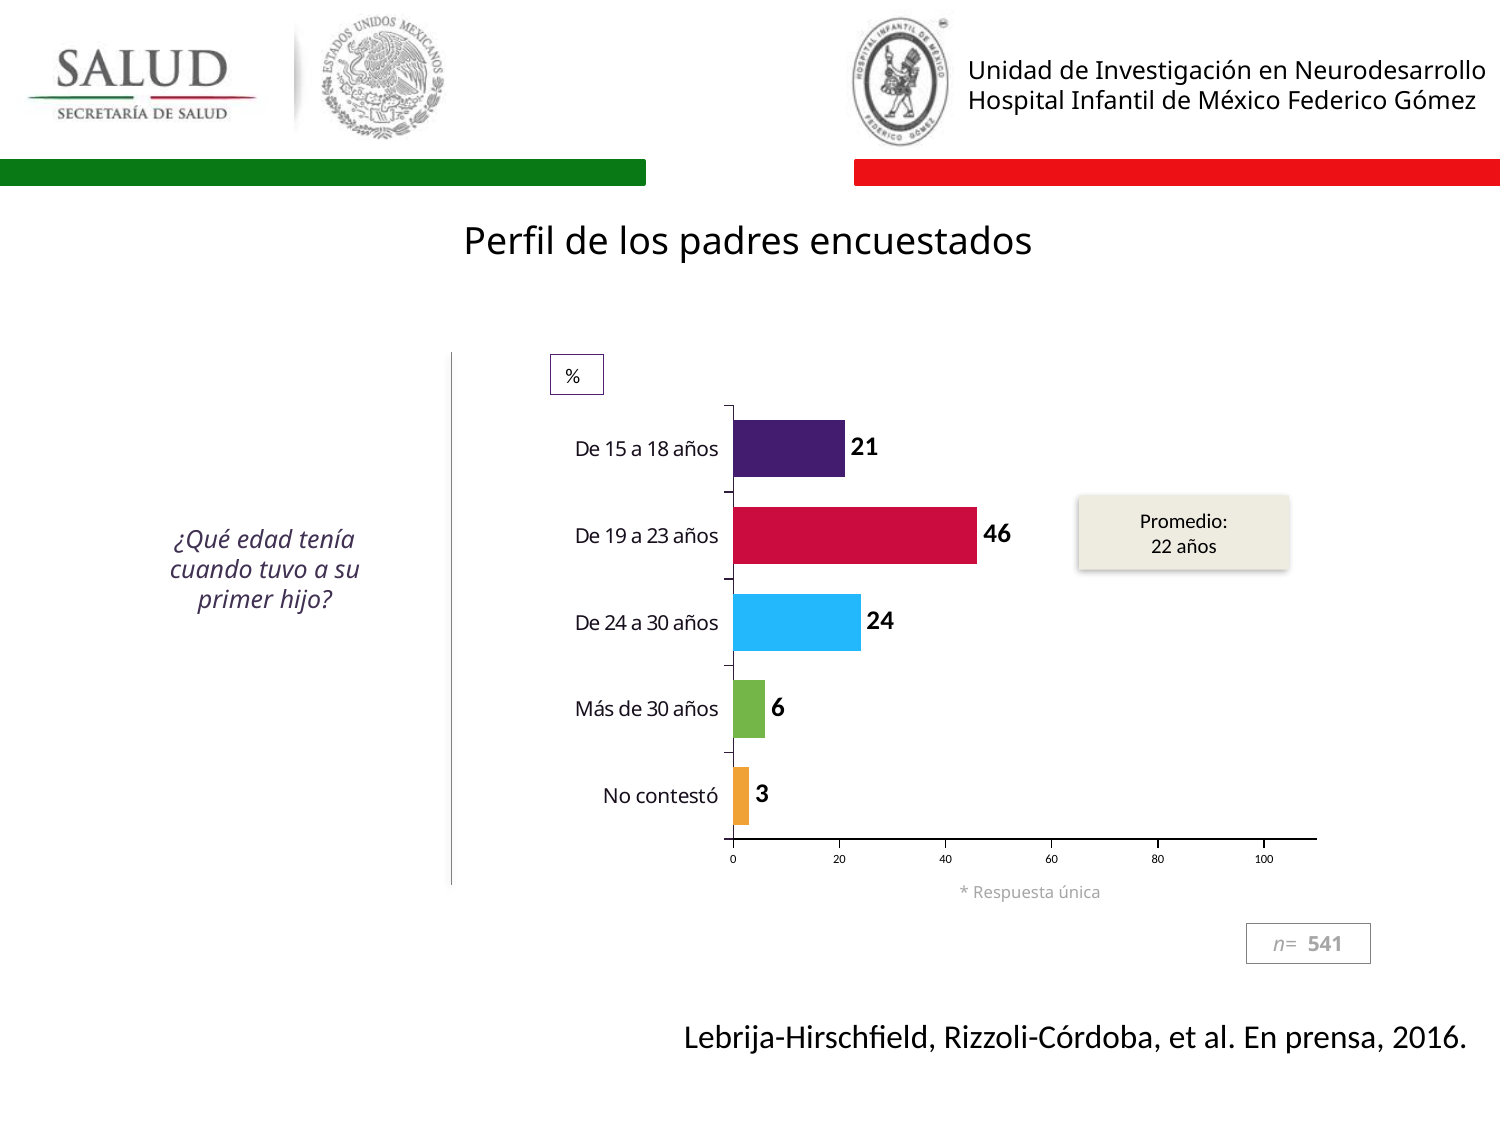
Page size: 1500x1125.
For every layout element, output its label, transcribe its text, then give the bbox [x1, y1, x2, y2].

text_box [0, 5, 1500, 185]
text_box % [550, 354, 604, 393]
text_box Perfil de los padres encuestados [53, 196, 1454, 333]
text_box ¿Qué edad tenía cuando tuvo a su primer hijo? [123, 516, 322, 622]
text_box * Respuesta única [918, 875, 1142, 910]
text_box [42, 209, 1393, 952]
text_box n= 541 [1246, 923, 1370, 964]
text_box Lebrija-Hirschfield, Rizzoli-Córdoba, et al. En prensa, 2016. [42, 1008, 1484, 1063]
chart [327, 394, 1339, 867]
